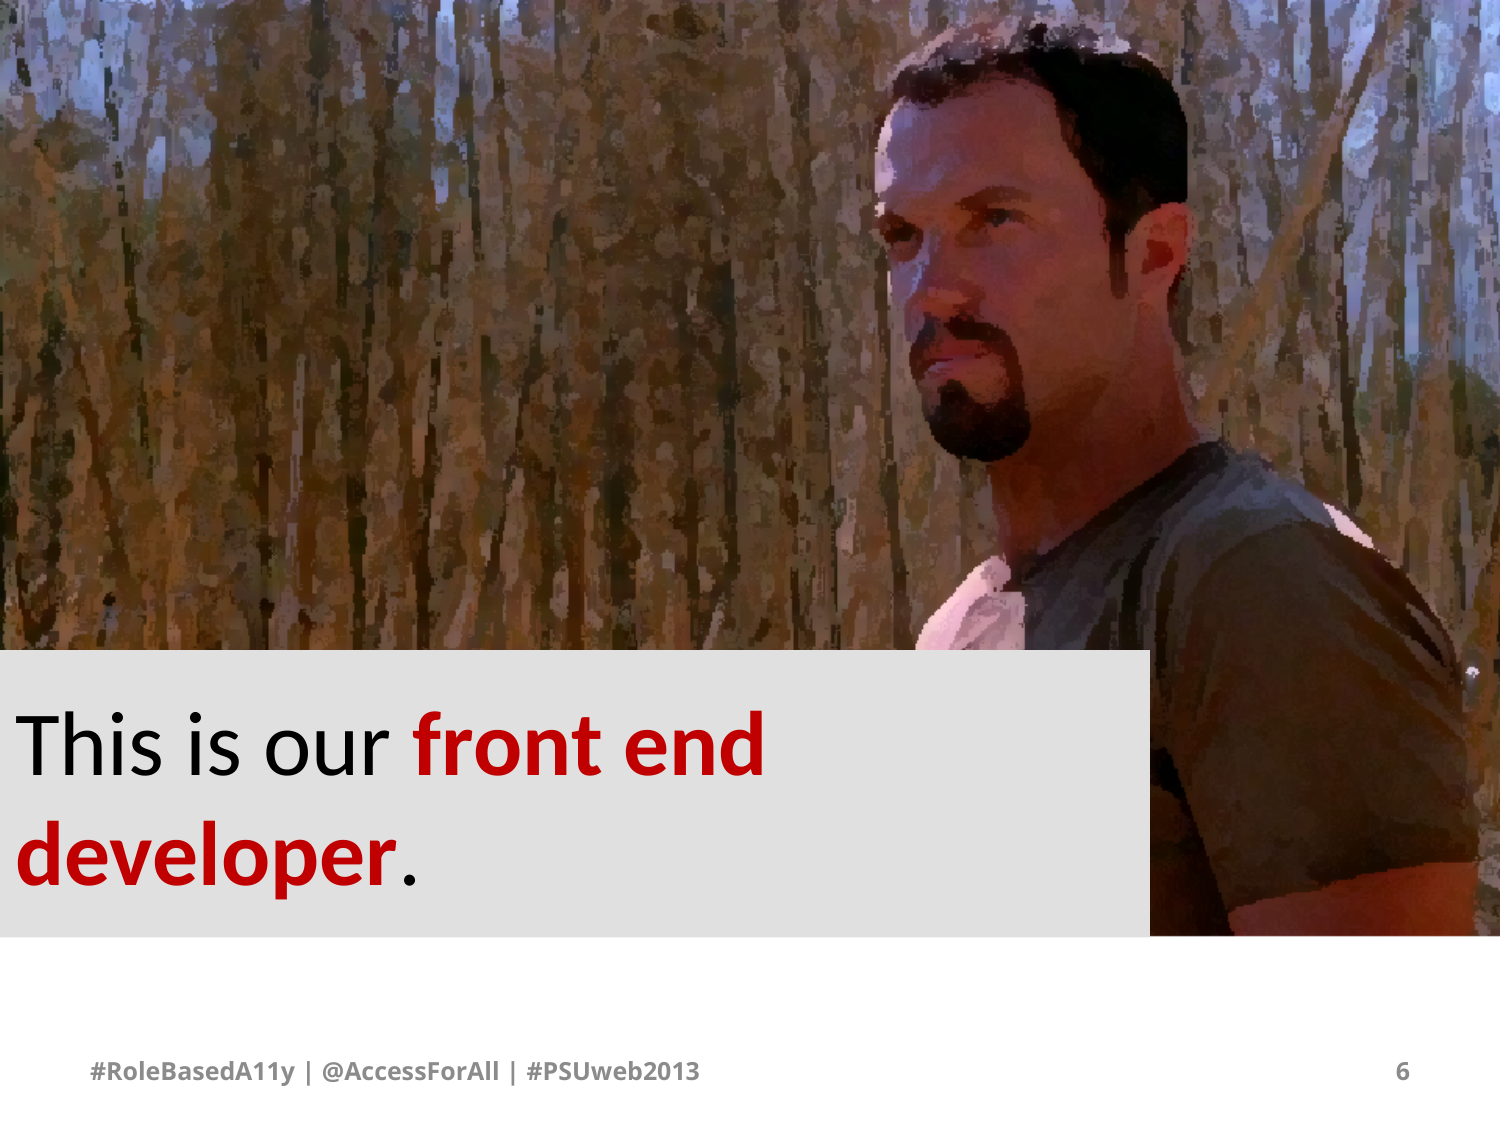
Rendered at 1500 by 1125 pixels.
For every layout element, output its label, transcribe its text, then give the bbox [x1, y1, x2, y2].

footer #RoleBasedA11y | @AccessForAll | #PSUweb2013 [75, 1042, 1313, 1103]
slide_number 6 [1337, 1042, 1425, 1103]
picture [0, 0, 1500, 938]
